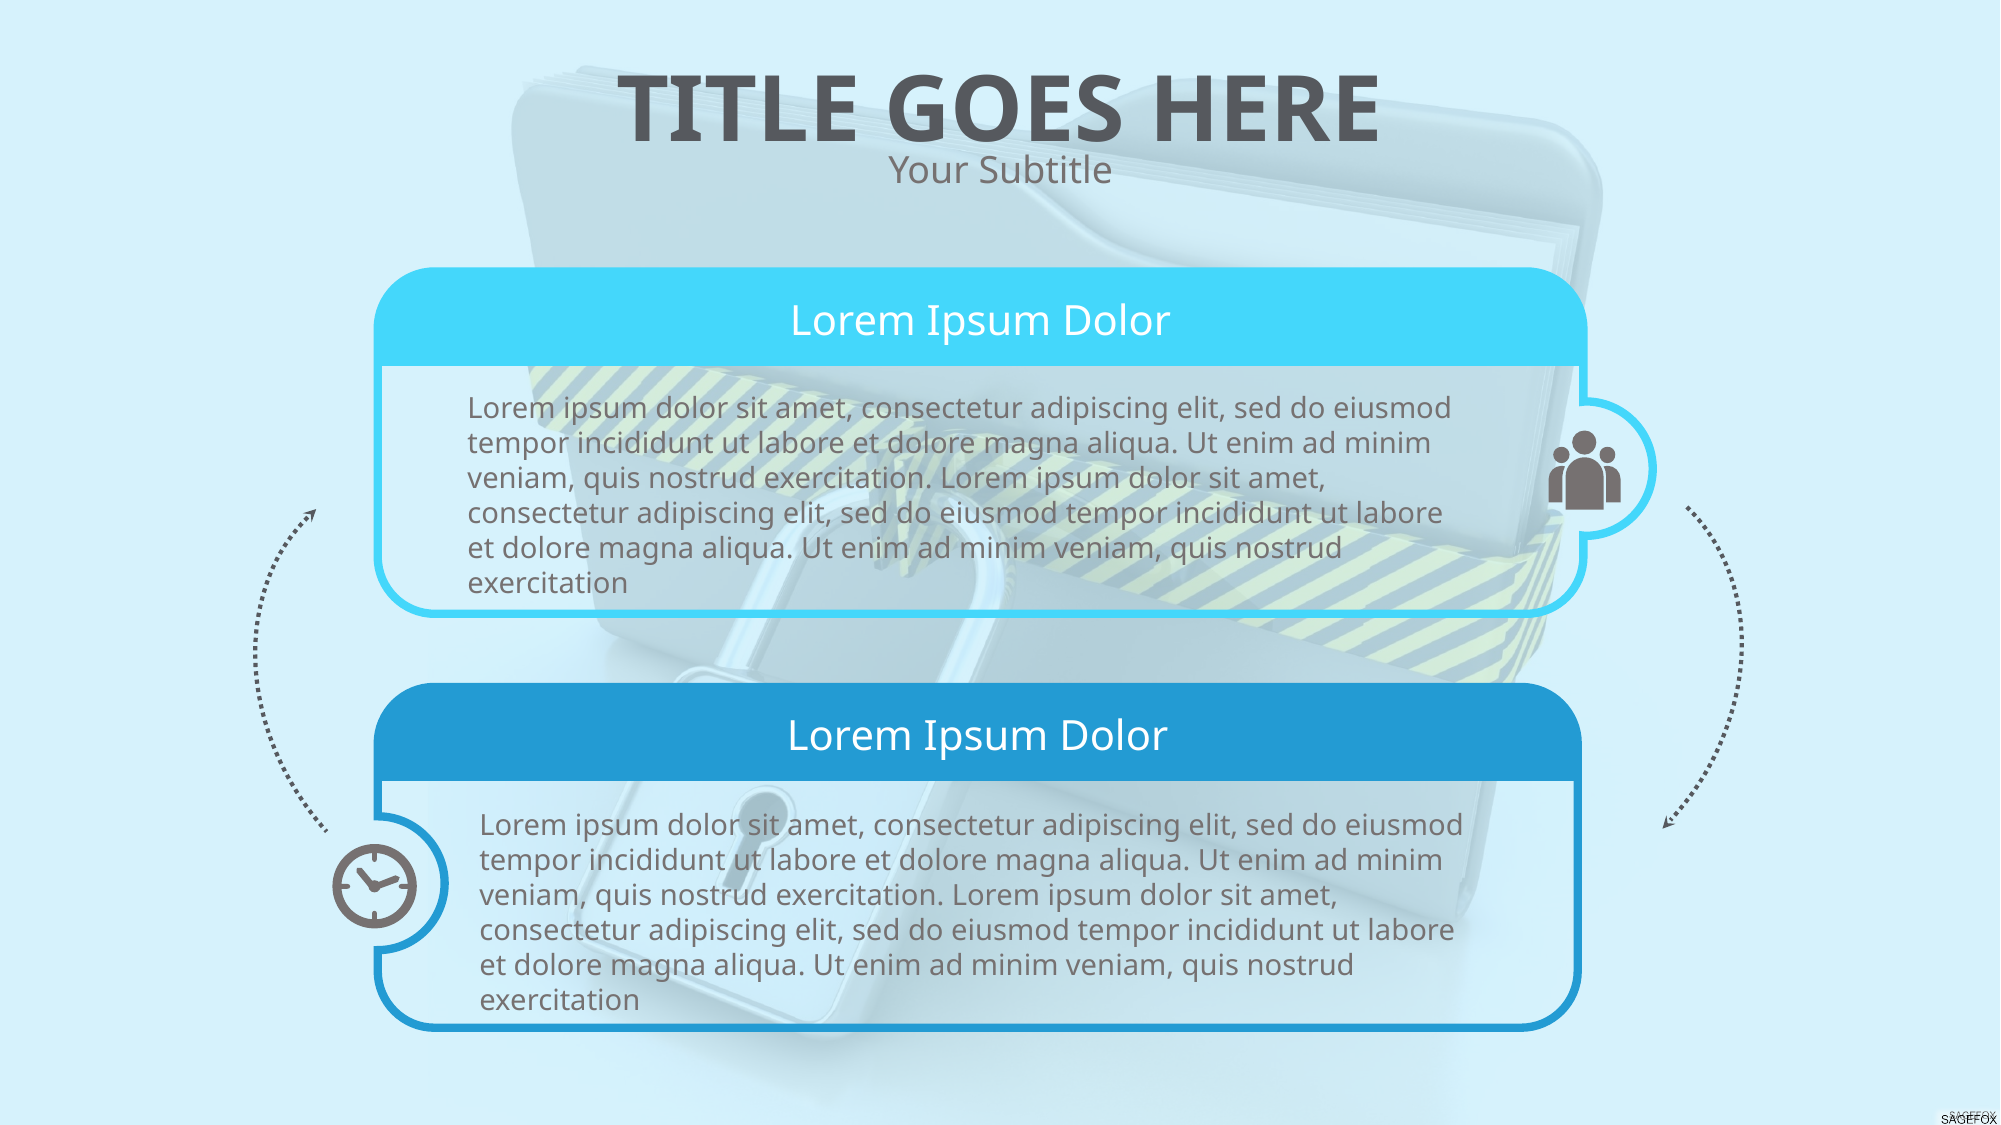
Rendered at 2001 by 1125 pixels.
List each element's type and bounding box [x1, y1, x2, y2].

text_box [548, 42, 1452, 199]
text_box [377, 271, 1653, 614]
text_box [1514, 506, 1743, 829]
picture [1925, 0, 2001, 1125]
picture [1938, 1114, 1999, 1125]
text_box [254, 509, 475, 832]
text_box [332, 843, 417, 929]
text_box [377, 686, 1578, 1028]
